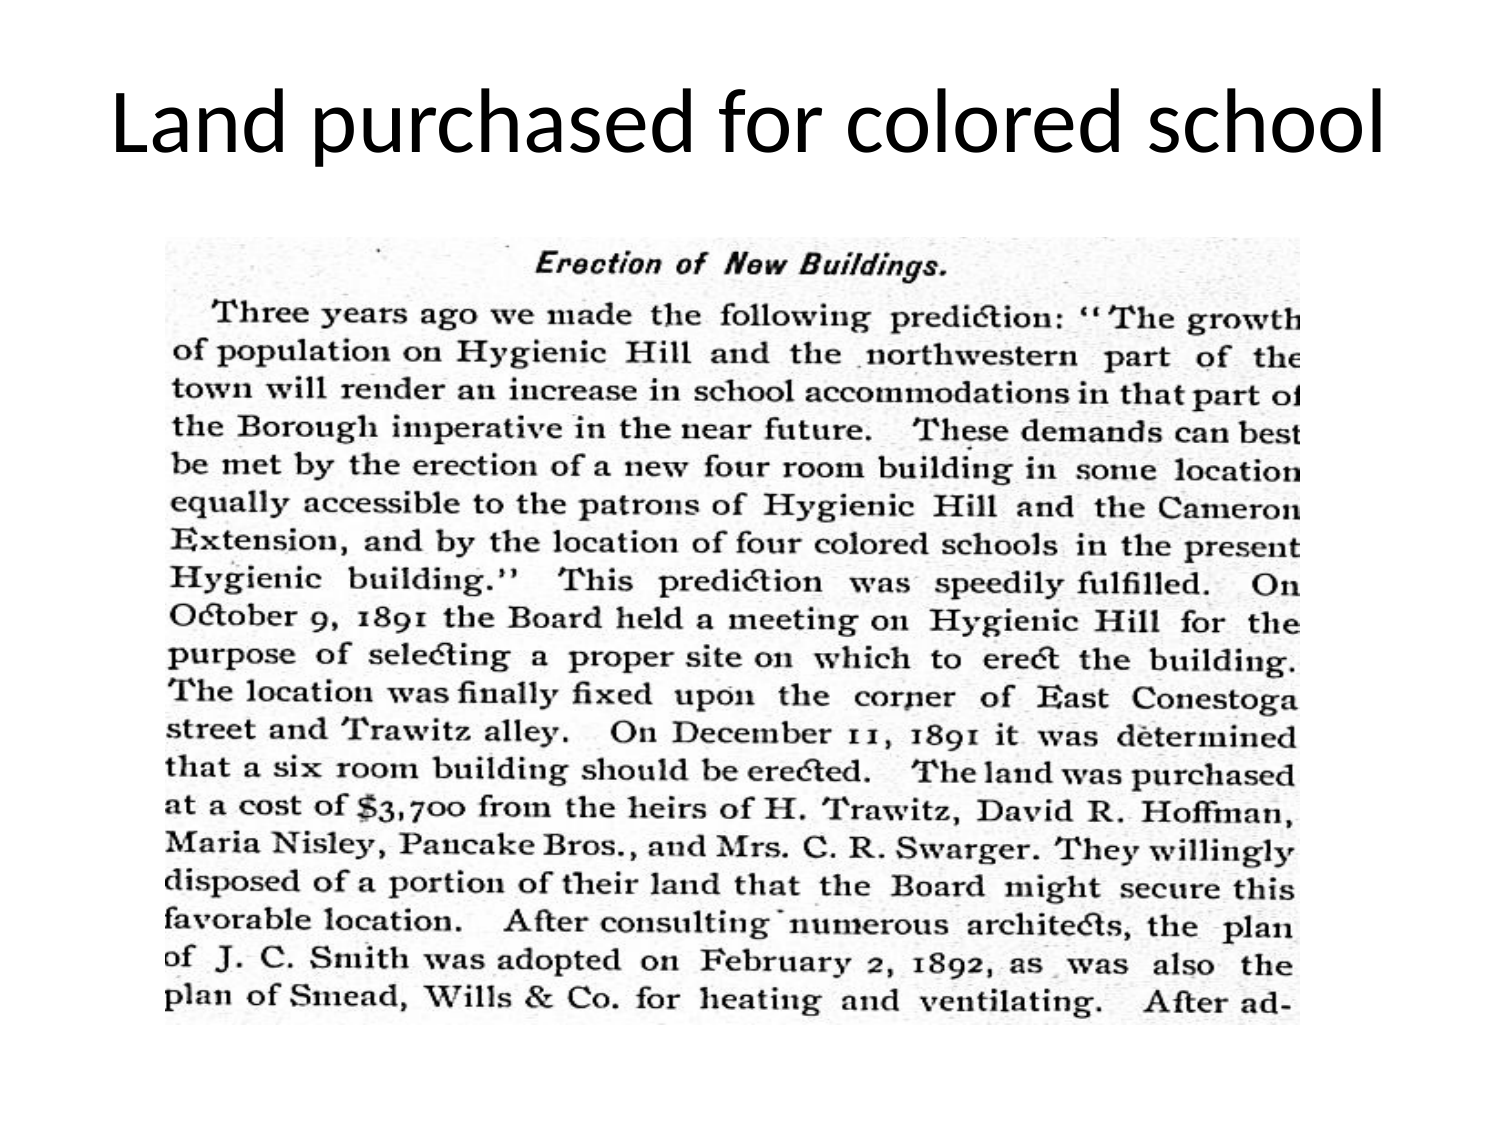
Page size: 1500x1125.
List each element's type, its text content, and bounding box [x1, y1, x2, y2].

picture [165, 237, 1301, 1026]
title Land purchased for colored school [75, 45, 1425, 188]
